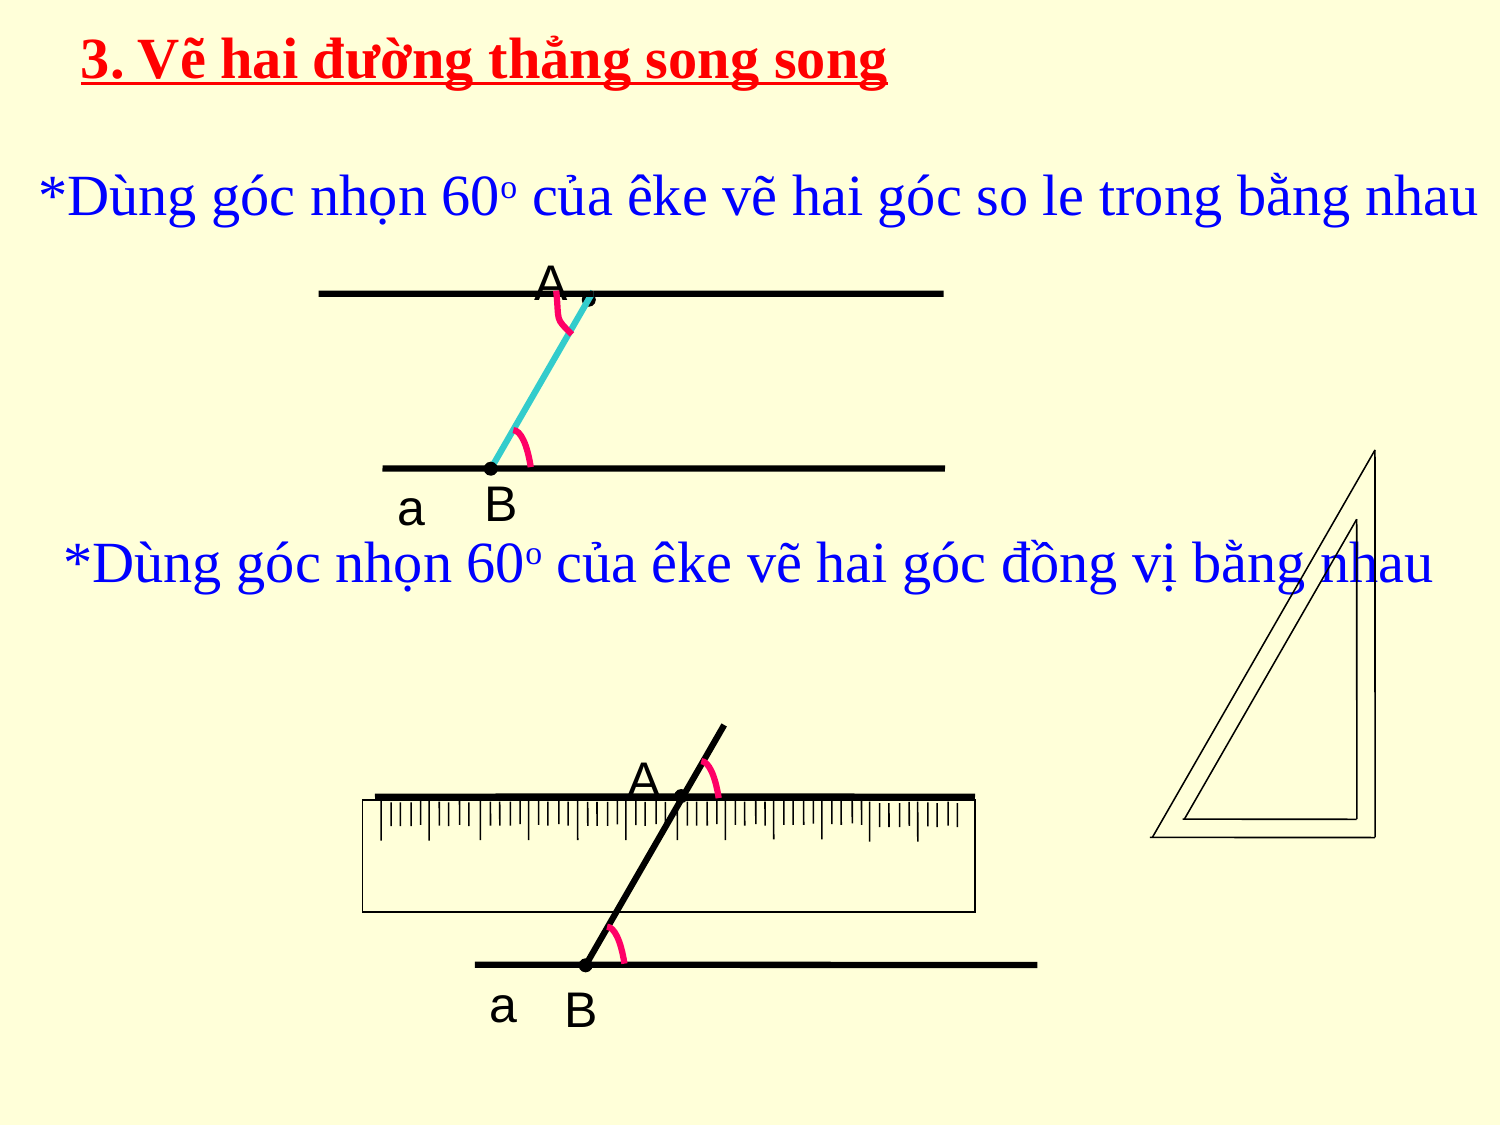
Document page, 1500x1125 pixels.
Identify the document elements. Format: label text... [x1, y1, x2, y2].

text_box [1149, 449, 1376, 838]
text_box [474, 739, 1038, 1026]
text_box *Dùng góc nhọn 60o của êke vẽ hai góc so le trong bằng nhau [23, 149, 1500, 225]
text_box *Dùng góc nhọn 60o của êke vẽ hai góc đồng vị bằng nhau [48, 516, 1144, 592]
text_box 3. Vẽ hai đường thẳng song song [66, 12, 904, 98]
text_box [362, 799, 976, 913]
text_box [549, 958, 676, 1031]
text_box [382, 243, 946, 529]
text_box *Dùng góc nhọn 60o của êke vẽ hai góc đồng vị bằng nhau [1379, 516, 1486, 592]
